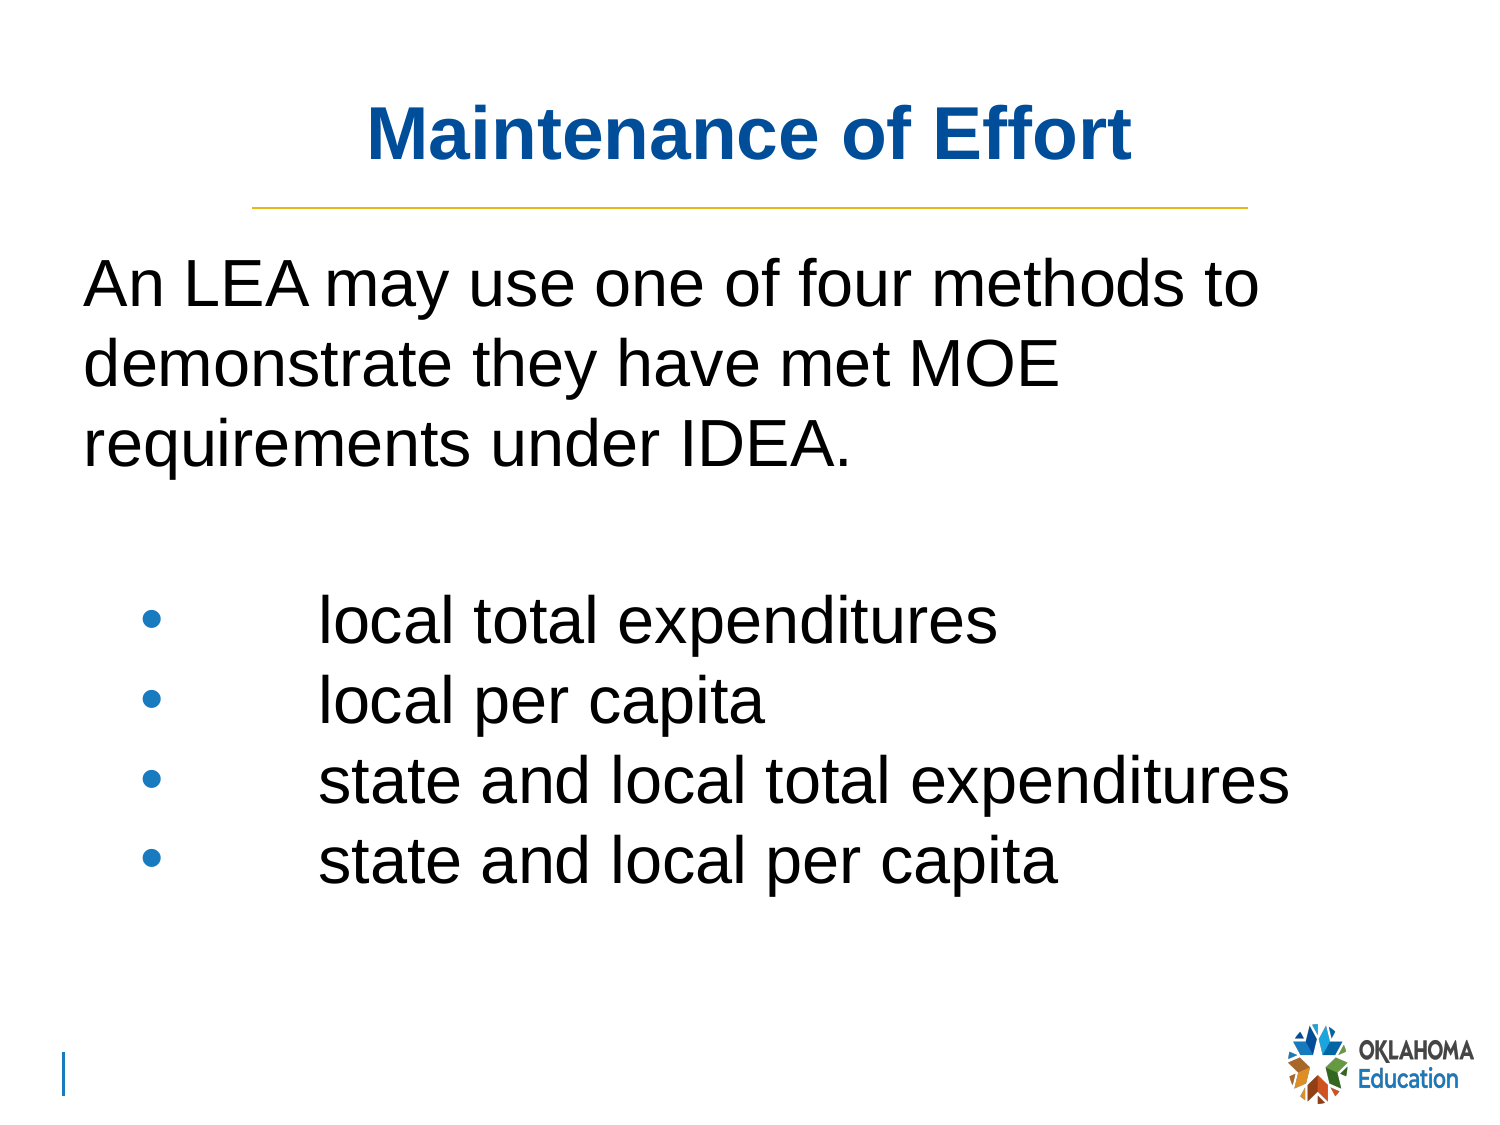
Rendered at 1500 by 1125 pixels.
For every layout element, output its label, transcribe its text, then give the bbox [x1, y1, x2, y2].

picture [1288, 1024, 1474, 1104]
title Maintenance of Effort [36, 59, 1464, 212]
list An LEA may use one of four methods to demonstrate they have met MOE requirements under IDEA. local total expenditures local per capita state and local total expenditures state and local per capita [68, 232, 1419, 975]
